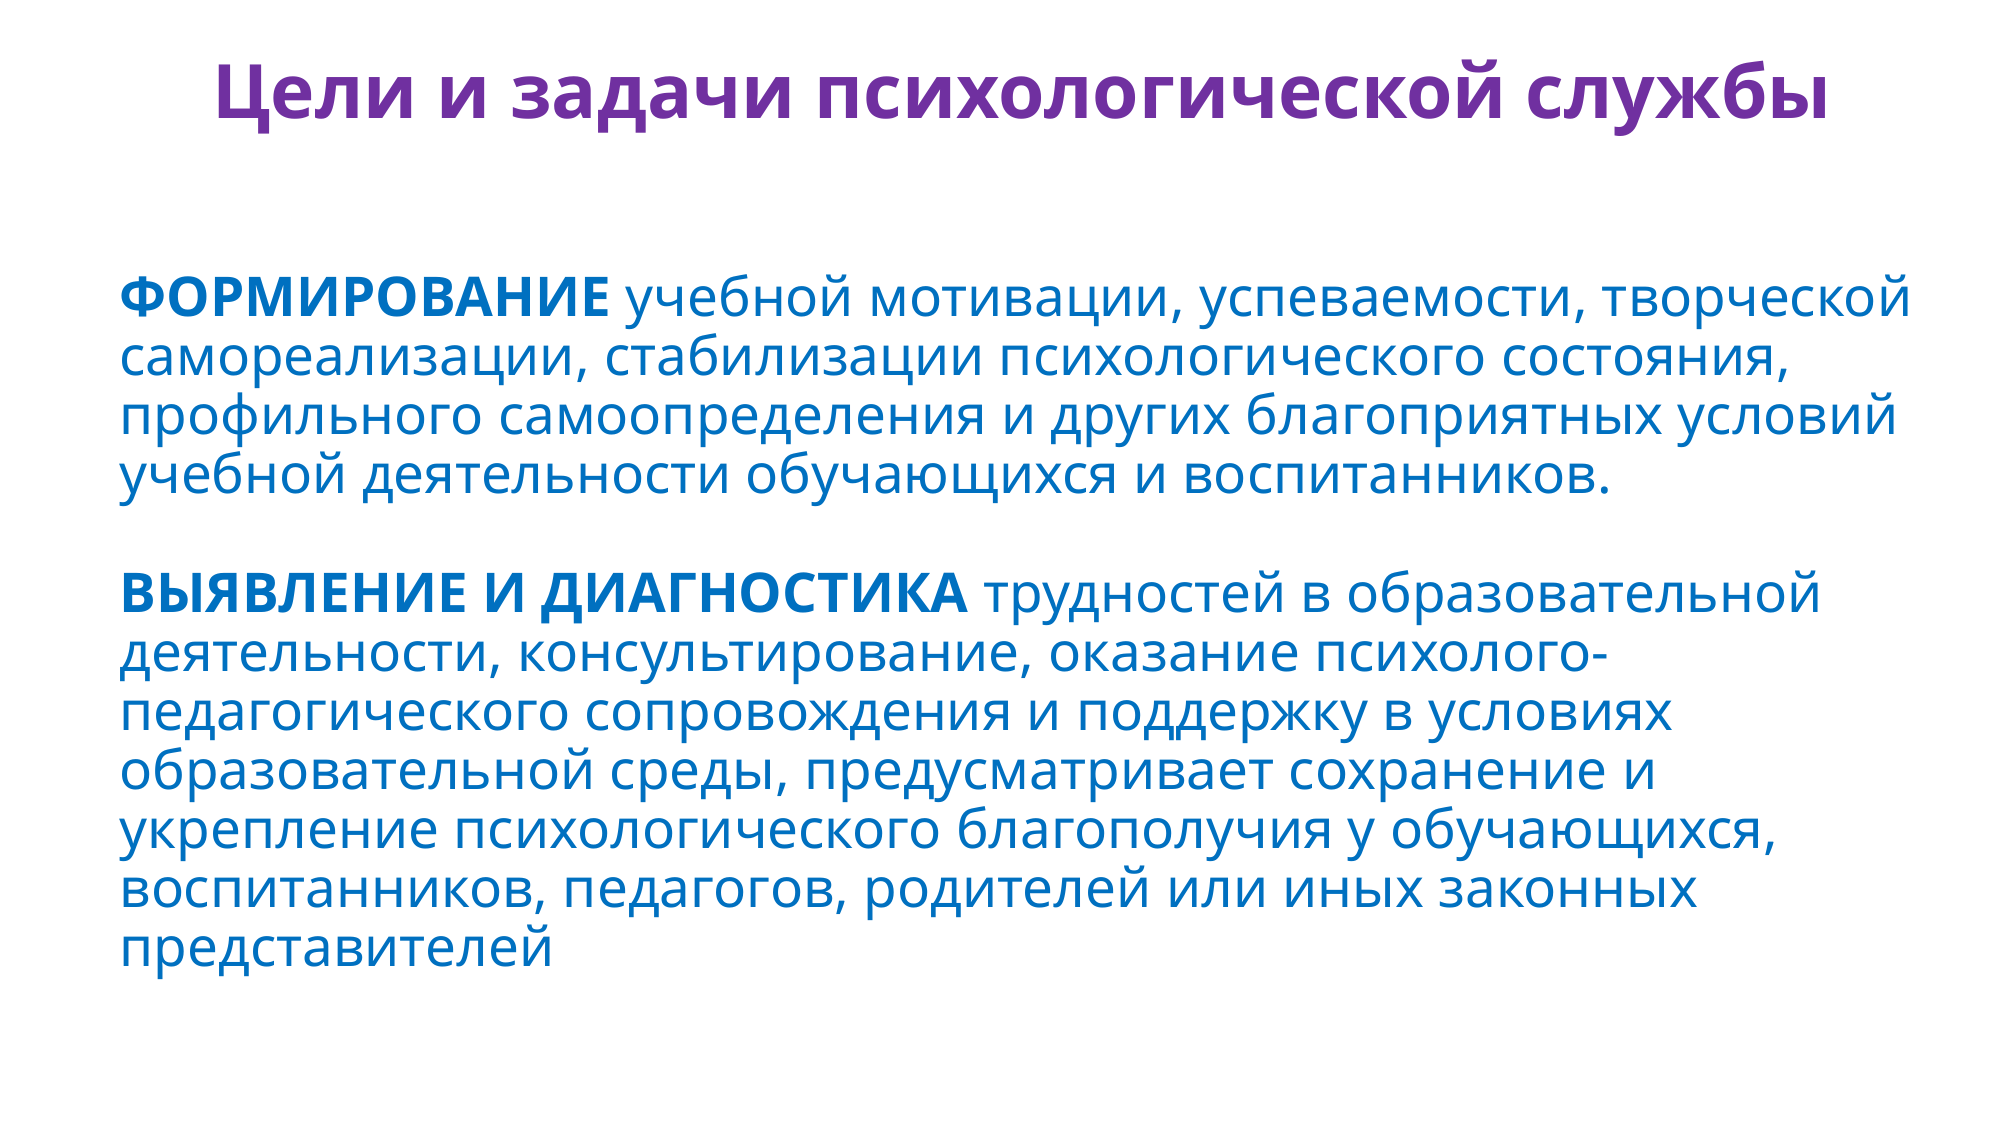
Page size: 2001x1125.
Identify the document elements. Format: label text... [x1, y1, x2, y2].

title ФОРМИРОВАНИЕ учебной мотивации, успеваемости, творческой самореализации, стабилизации психологического состояния, профильного самоопределения и других благоприятных условий учебной деятельности обучающихся и воспитанников. ВЫЯВЛЕНИЕ И ДИАГНОСТИКА трудностей в образовательной деятельности, консультирование, оказание психолого-педагогического сопровождения и поддержку в условиях образовательной среды, предусматривает сохранение и укрепление психологического благополучия у обучающихся, воспитанников, педагогов, родителей или иных законных представителей [104, 199, 1941, 1075]
text_box Цели и задачи психологической службы [44, 41, 2000, 134]
